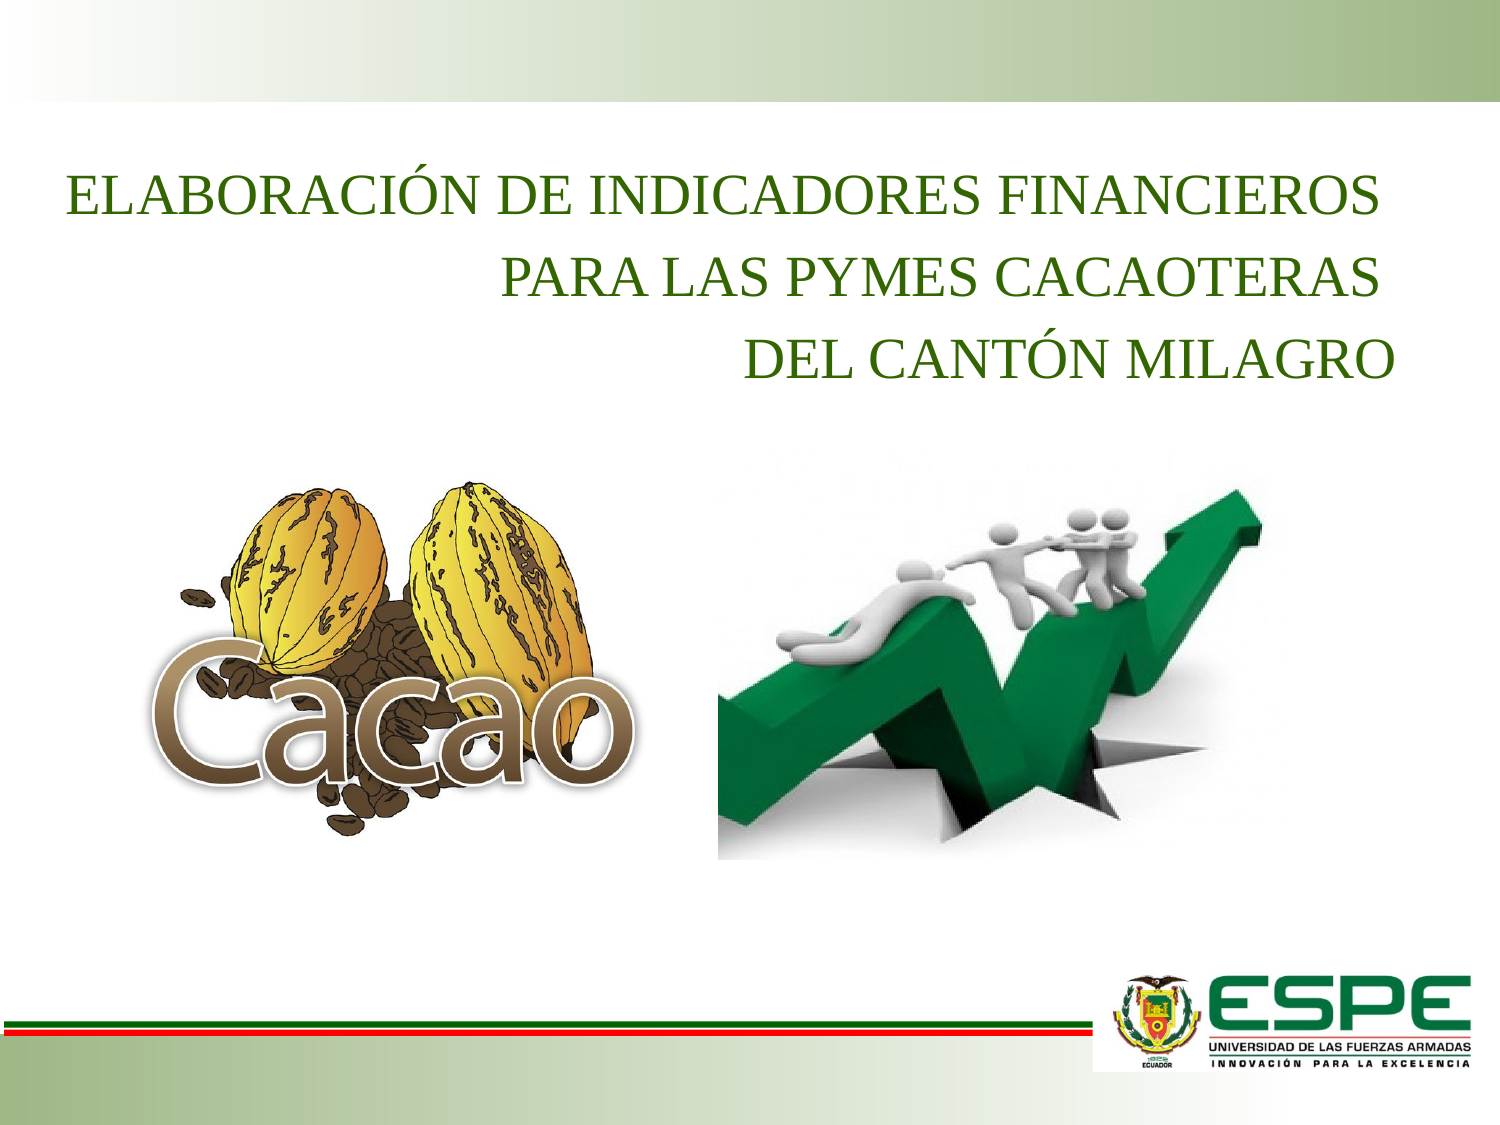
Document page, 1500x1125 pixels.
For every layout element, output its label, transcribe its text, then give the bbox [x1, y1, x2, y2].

picture [123, 451, 656, 862]
picture [1092, 968, 1495, 1072]
picture [718, 449, 1290, 861]
text_box ELABORACIÓN DE INDICADORES FINANCIEROS PARA LAS PYMES CACAOTERAS DEL CANTÓN MILAGRO [41, 148, 1412, 409]
